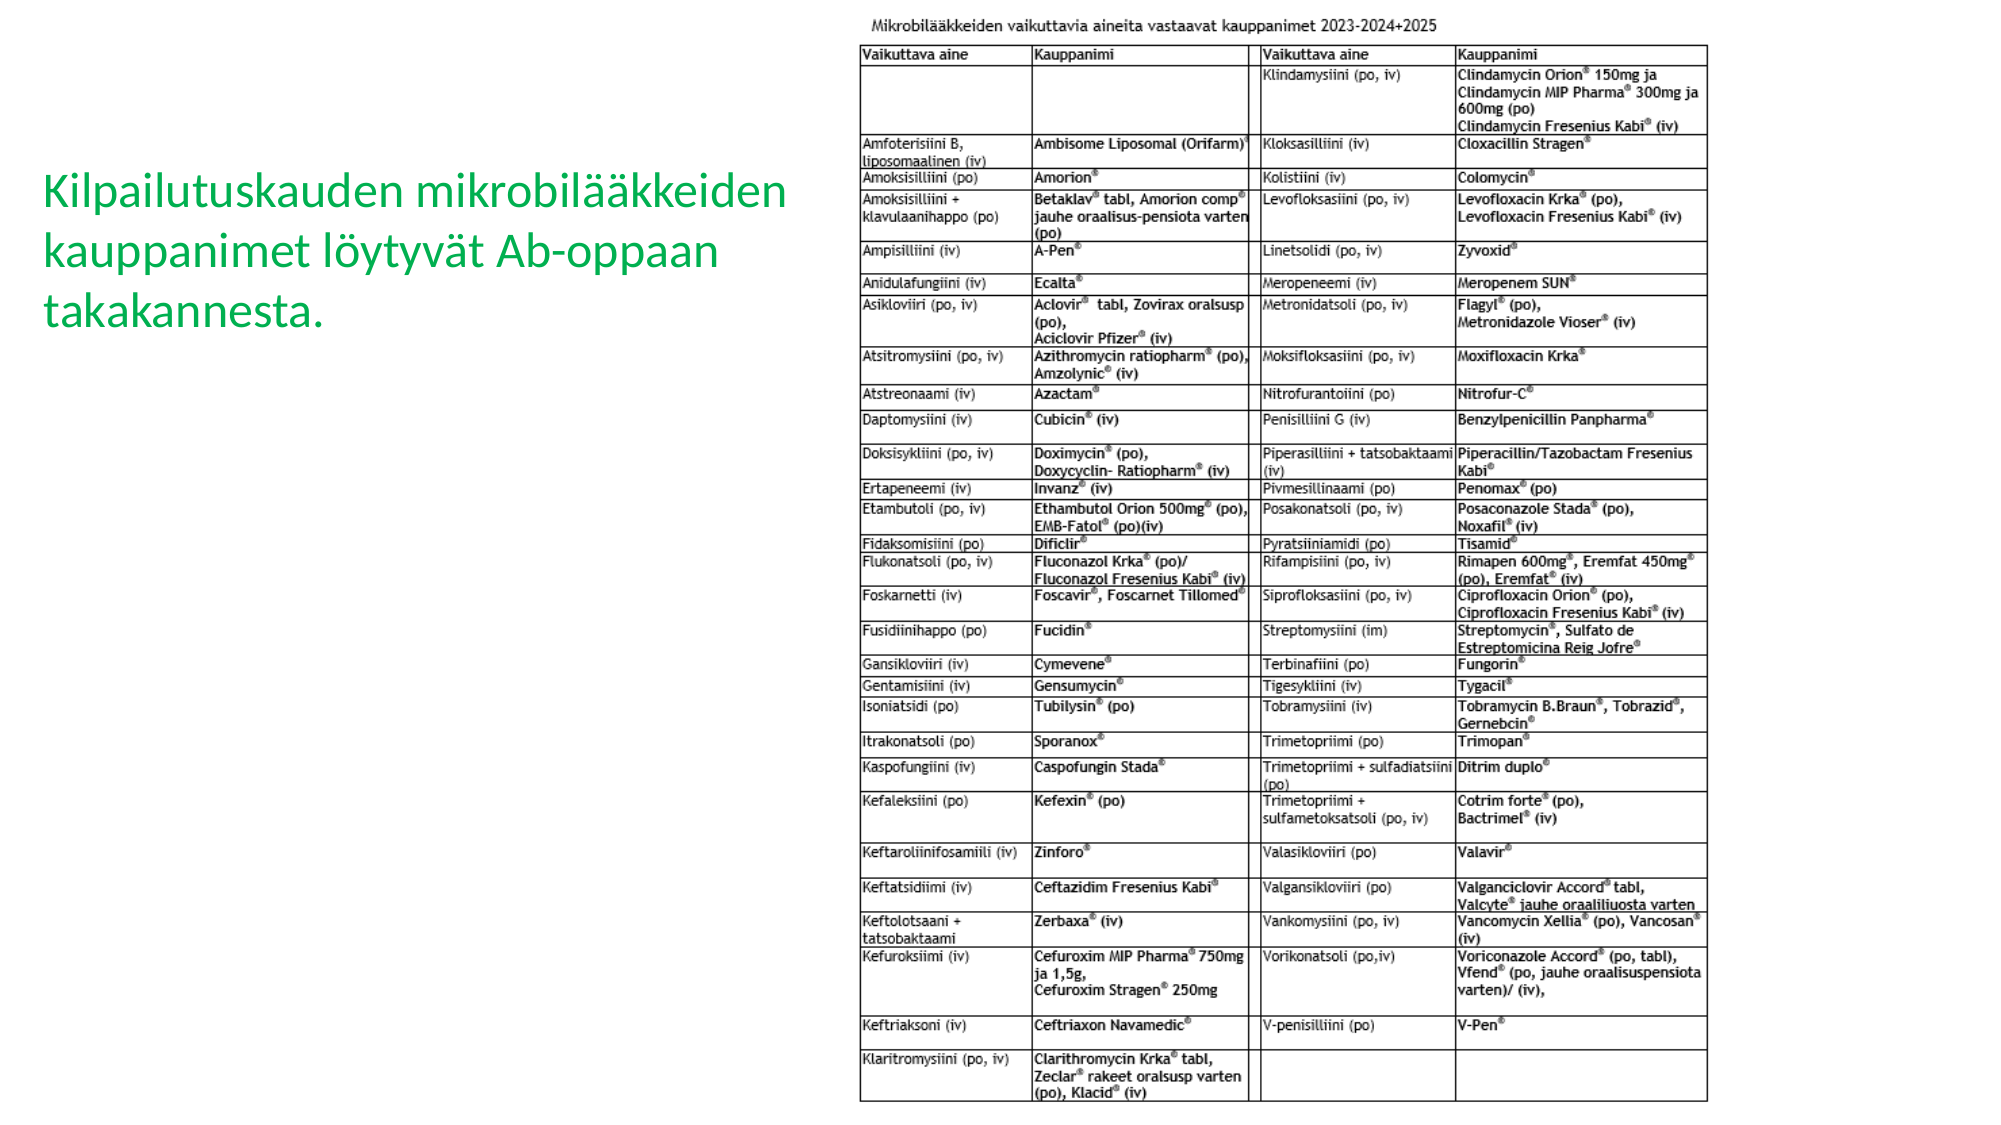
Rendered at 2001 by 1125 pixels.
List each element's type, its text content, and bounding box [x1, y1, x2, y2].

picture [845, 3, 1719, 1125]
text_box Kilpailutuskauden mikrobilääkkeiden kauppanimet löytyvät Ab-oppaan takakannesta. [28, 149, 845, 345]
